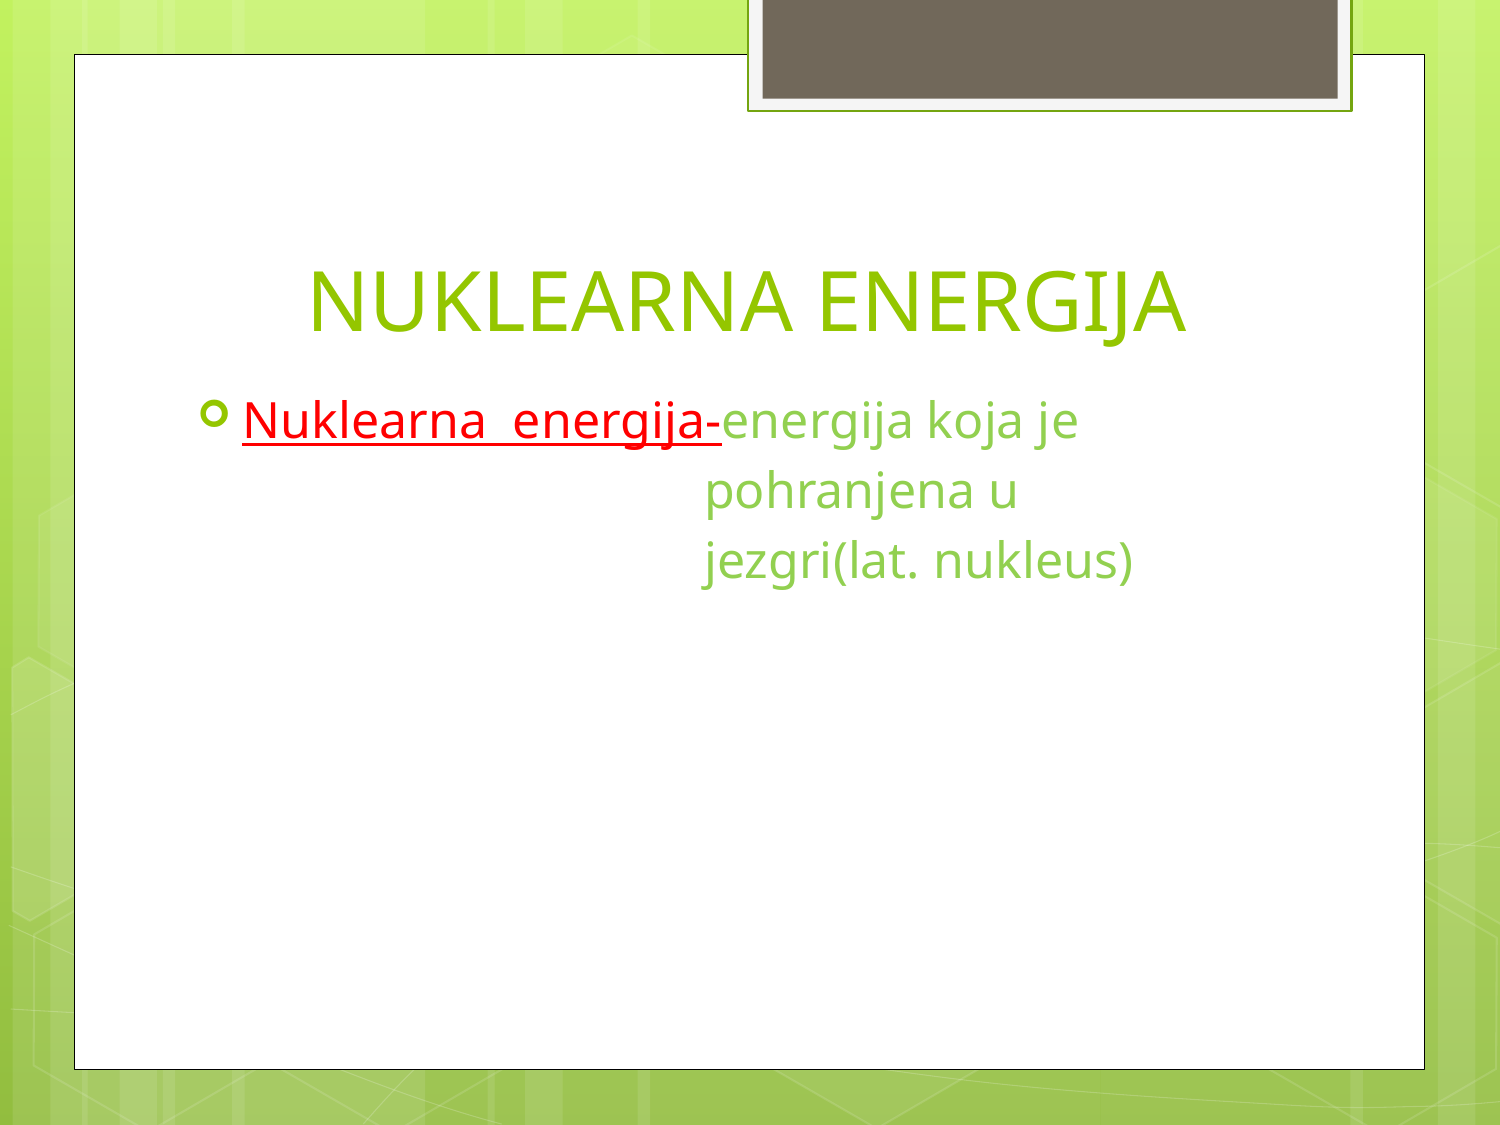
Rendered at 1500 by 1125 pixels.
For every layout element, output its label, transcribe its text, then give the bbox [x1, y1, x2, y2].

list Nuklearna energija-energija koja je pohranjena u jezgri(lat. nukleus) [171, 381, 1283, 957]
title NUKLEARNA ENERGIJA [171, 168, 1324, 357]
